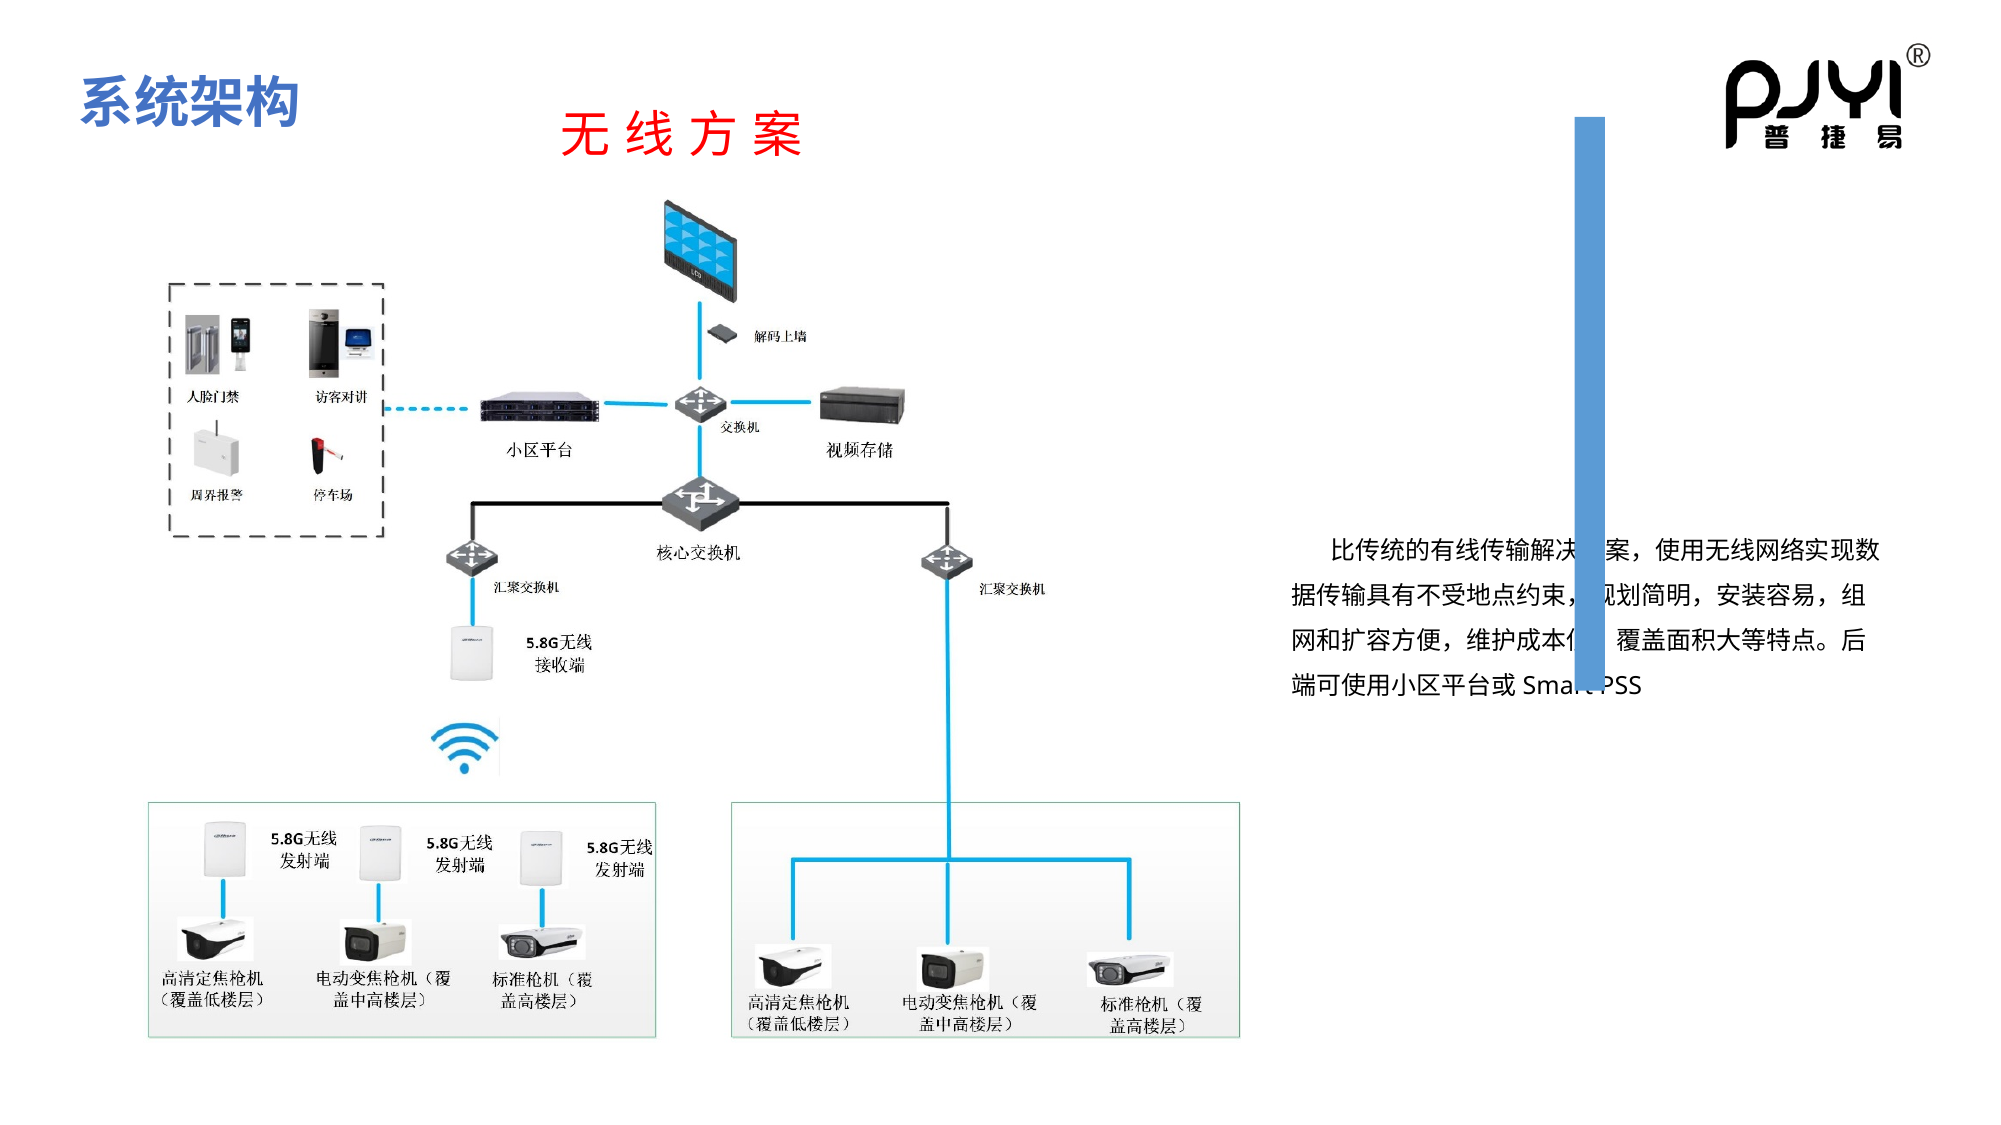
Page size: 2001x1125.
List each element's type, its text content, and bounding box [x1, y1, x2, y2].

text_box [1574, 116, 1605, 691]
picture [143, 199, 1241, 1043]
text_box 无线方案 [545, 94, 817, 170]
title 系统架构 [63, 32, 1535, 177]
text_box [1650, 34, 1934, 217]
picture [1700, 24, 1941, 176]
text_box 比传统的有线传输解决方案，使用无线网络实现数据传输具有不受地点约束，规划简明，安装容易，组网和扩容方便，维护成本低，覆盖面积大等特点。后端可使用小区平台或Smart PSS [1276, 512, 1903, 707]
